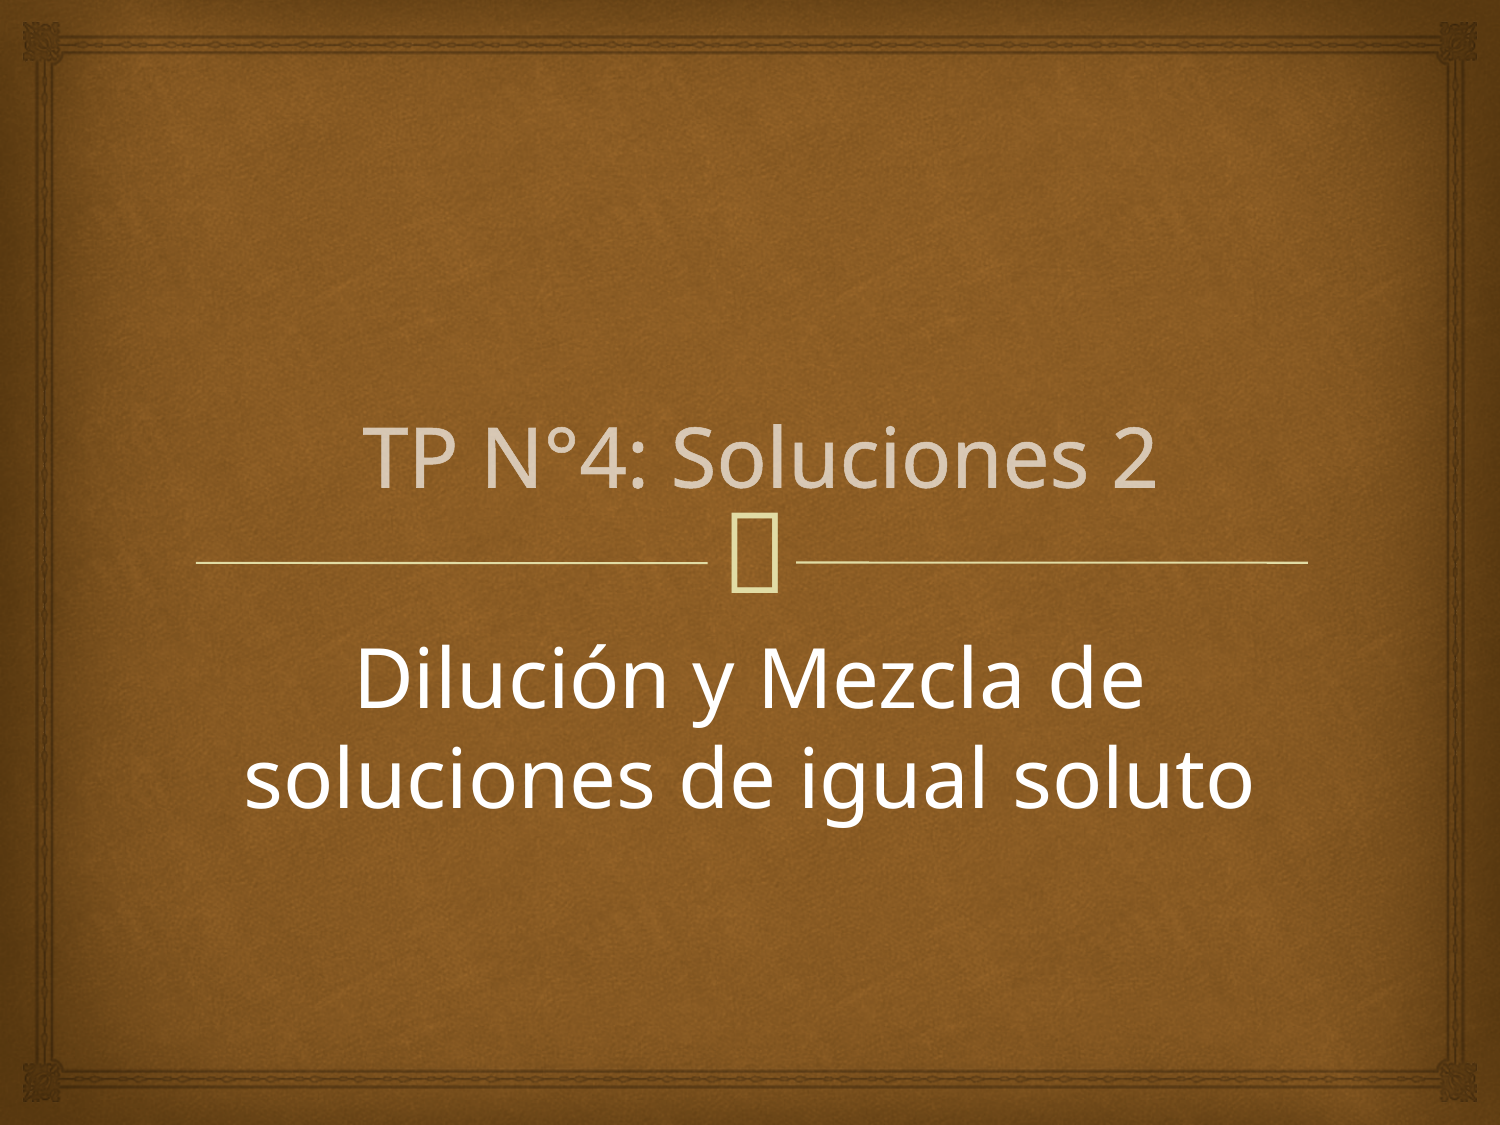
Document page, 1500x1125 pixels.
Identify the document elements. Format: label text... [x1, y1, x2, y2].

picture [0, 0, 1500, 1125]
subtitle Dilución y Mezcla de soluciones de igual soluto [225, 618, 1275, 906]
title TP N°4: Soluciones 2 [194, 227, 1306, 512]
